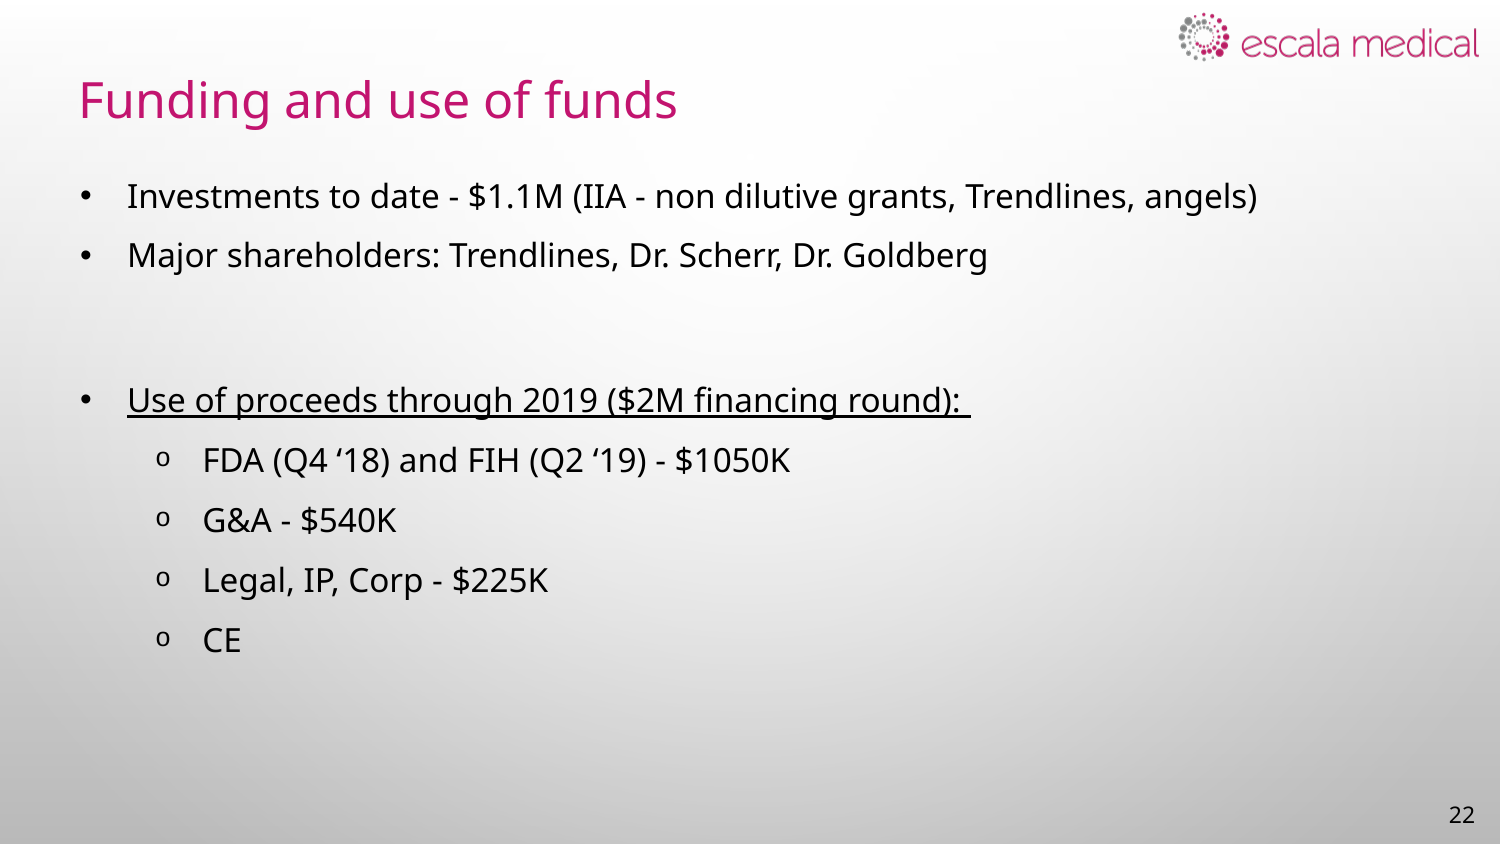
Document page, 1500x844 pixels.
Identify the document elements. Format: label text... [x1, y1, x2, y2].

title Funding and use of funds [0, 62, 1135, 143]
slide_number 22 [1415, 793, 1491, 839]
picture [0, 0, 1500, 844]
text_box Investments to date - $1.1M (IIA - non dilutive grants, Trendlines, angels) Major shareholders: Trendlines, Dr. Scherr, Dr. Goldberg Use of proceeds through 2019 ($2M financing round): FDA (Q4 ‘18) and FIH (Q2 ‘19) - $1050K G&A - $540K Legal, IP, Corp - $225K CE [65, 147, 1468, 667]
